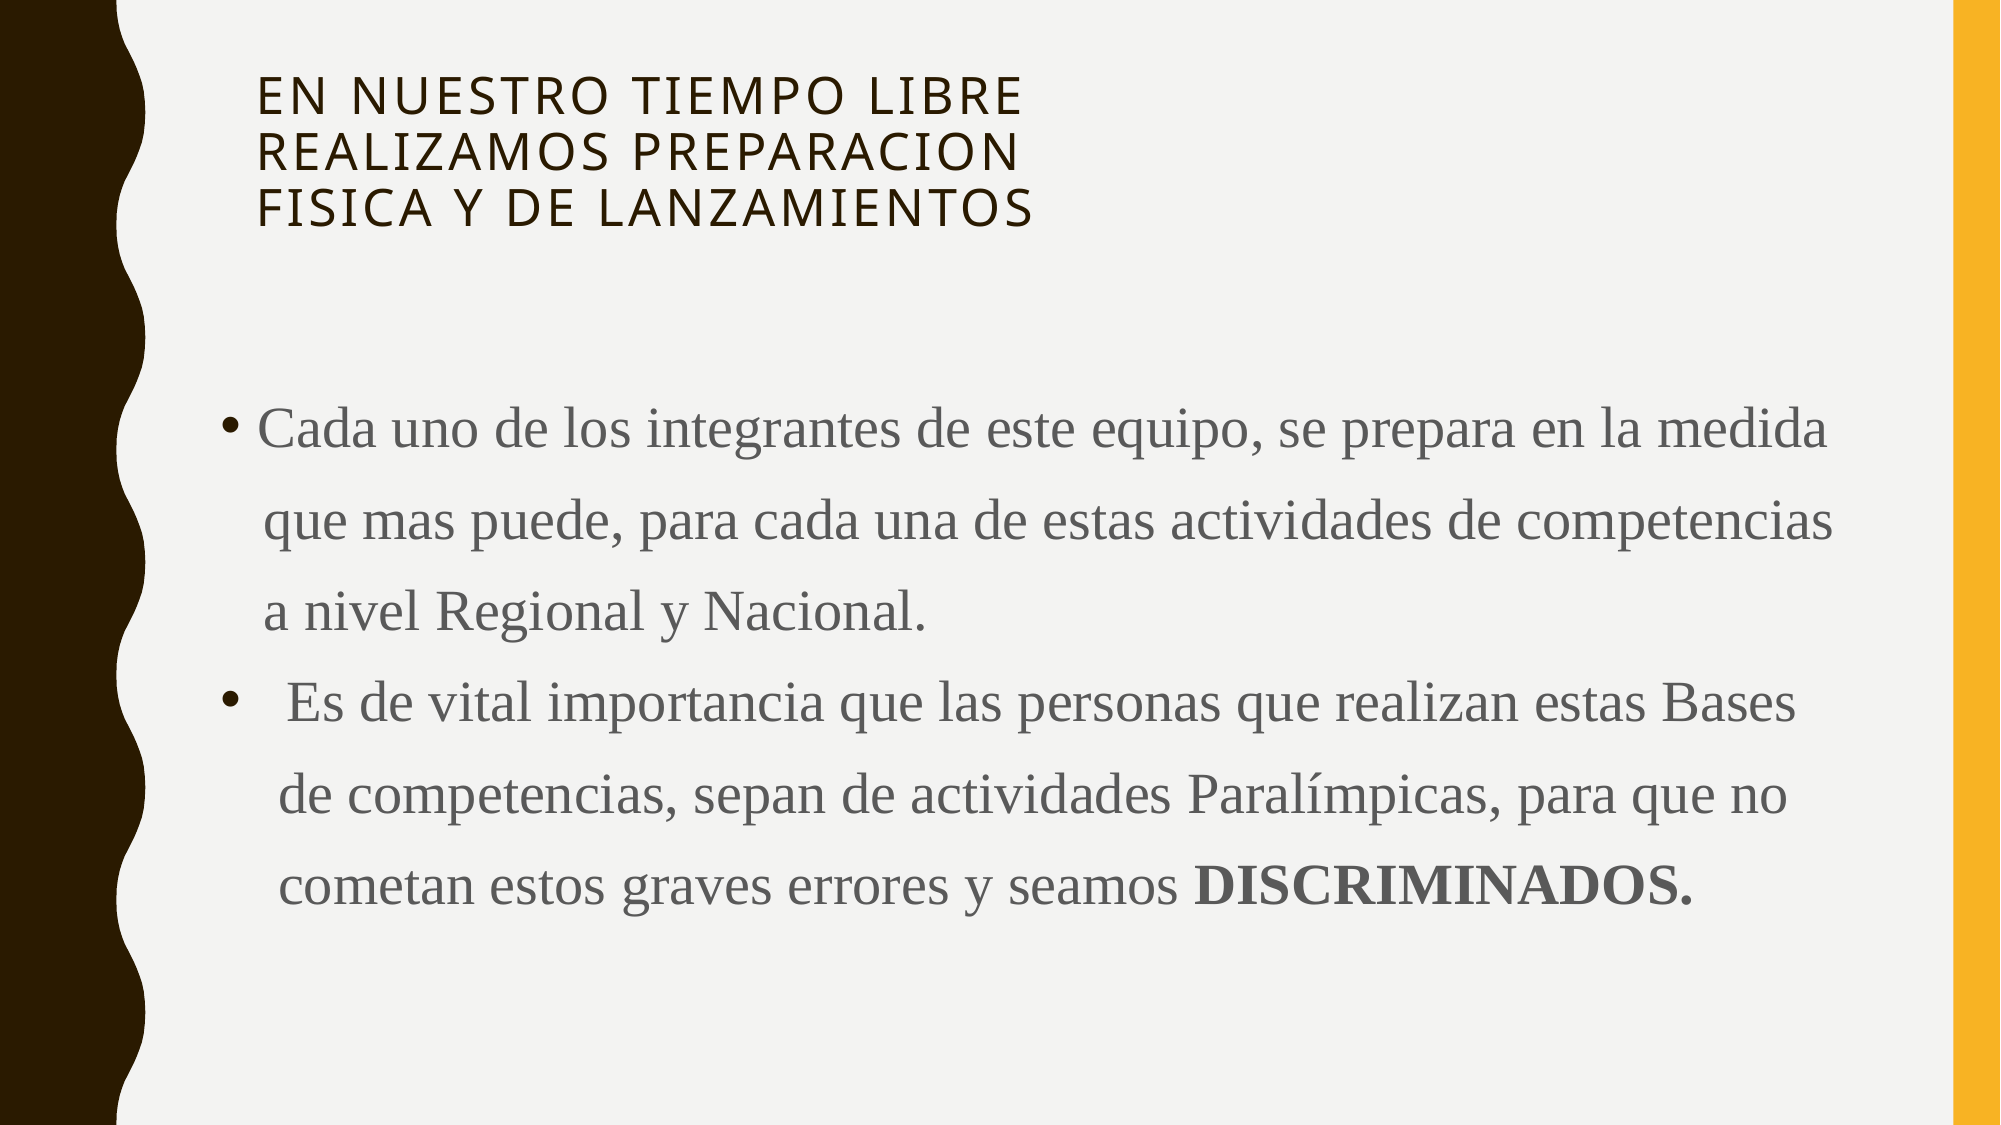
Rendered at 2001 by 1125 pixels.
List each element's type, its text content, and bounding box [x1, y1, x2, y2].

title En NUESTRO TIEMPO LIBRE REALIZAMOS PREPARACION FISICA Y DE LANZAMIENTOS [205, 62, 1875, 308]
list Cada uno de los integrantes de este equipo, se prepara en la medida que mas puede, para cada una de estas actividades de competencias a nivel Regional y Nacional. Es de vital importancia que las personas que realizan estas Bases de competencias, sepan de actividades Paralímpicas, para que no cometan estos graves errores y seamos DISCRIMINADOS. [205, 375, 1875, 965]
